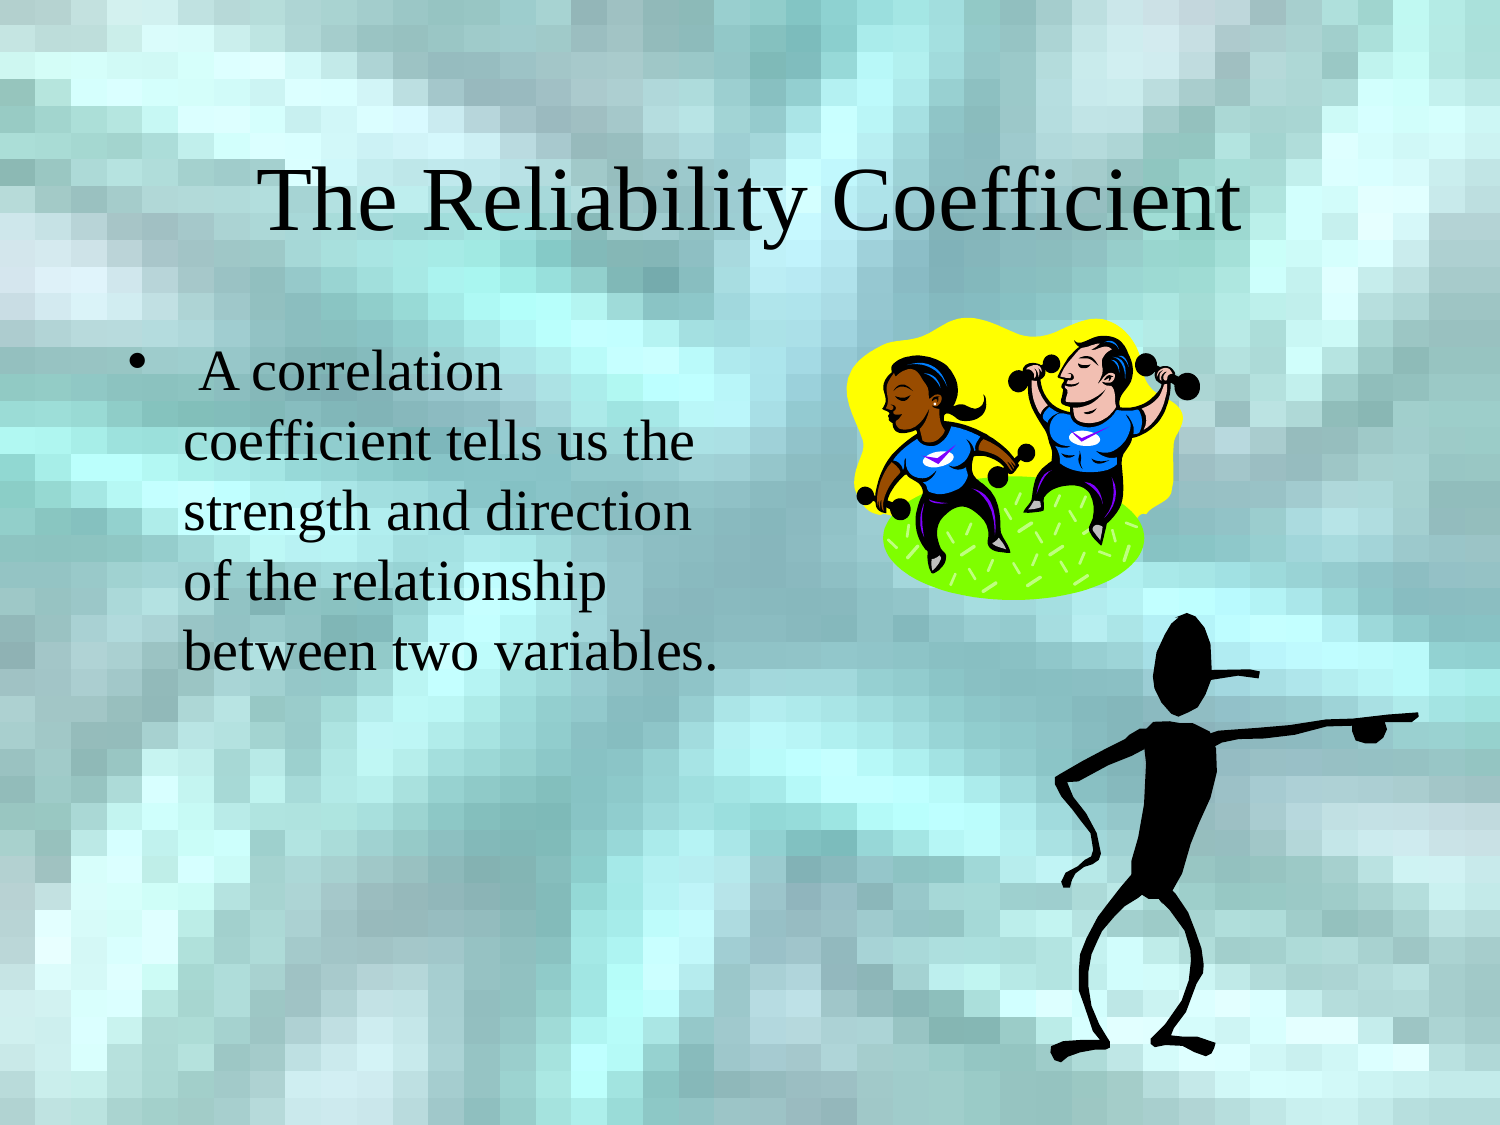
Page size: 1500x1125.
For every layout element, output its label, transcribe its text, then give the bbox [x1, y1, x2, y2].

picture [0, 0, 1500, 1125]
title The Reliability Coefficient [112, 99, 1388, 288]
list A correlation coefficient tells us the strength and direction of the relationship between two variables. [112, 324, 738, 1001]
